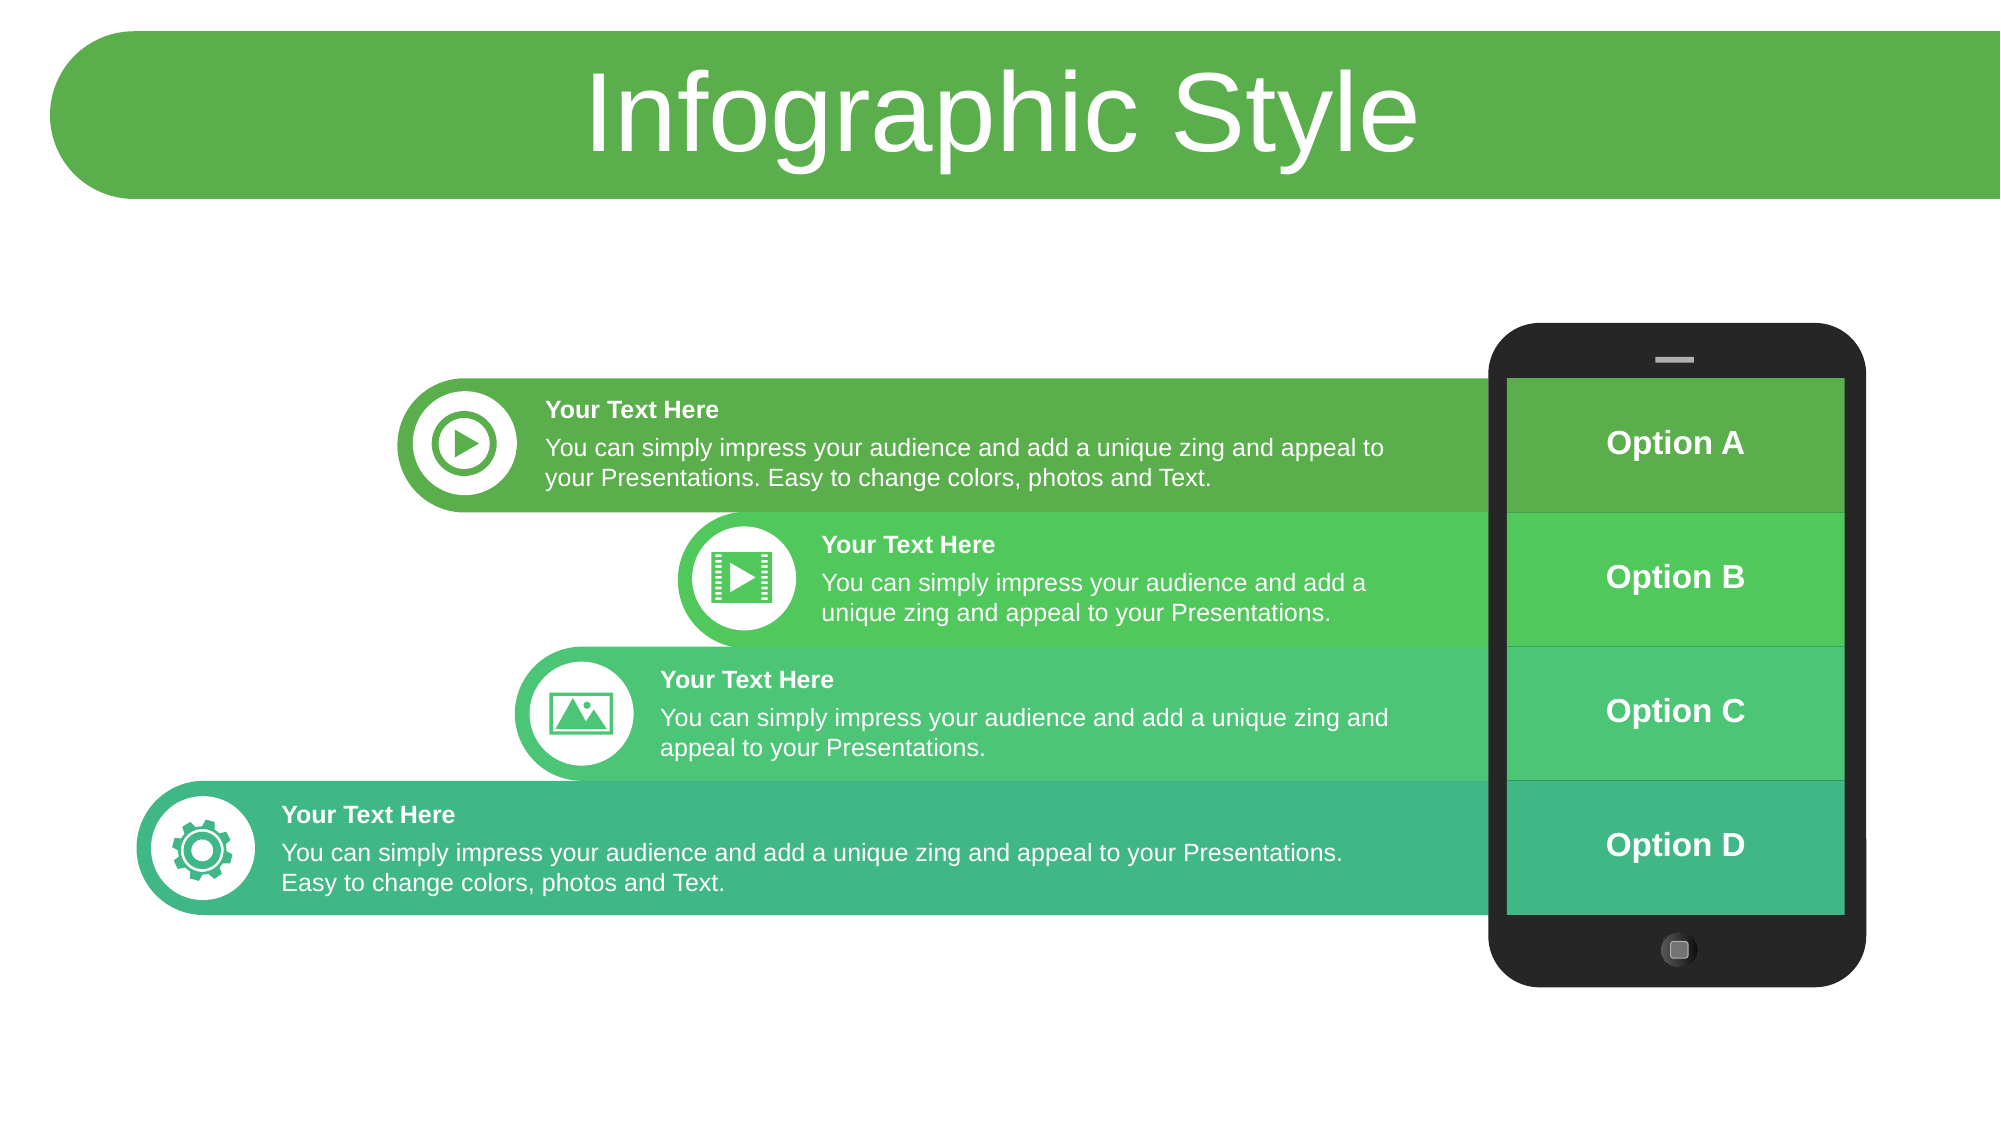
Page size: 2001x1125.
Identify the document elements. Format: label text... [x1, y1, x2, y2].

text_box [1506, 378, 1845, 915]
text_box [136, 378, 1488, 915]
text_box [266, 791, 1407, 905]
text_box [1488, 322, 1867, 988]
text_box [530, 386, 1412, 500]
list Infographic Style [53, 55, 1952, 175]
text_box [645, 656, 1407, 770]
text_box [806, 521, 1407, 635]
